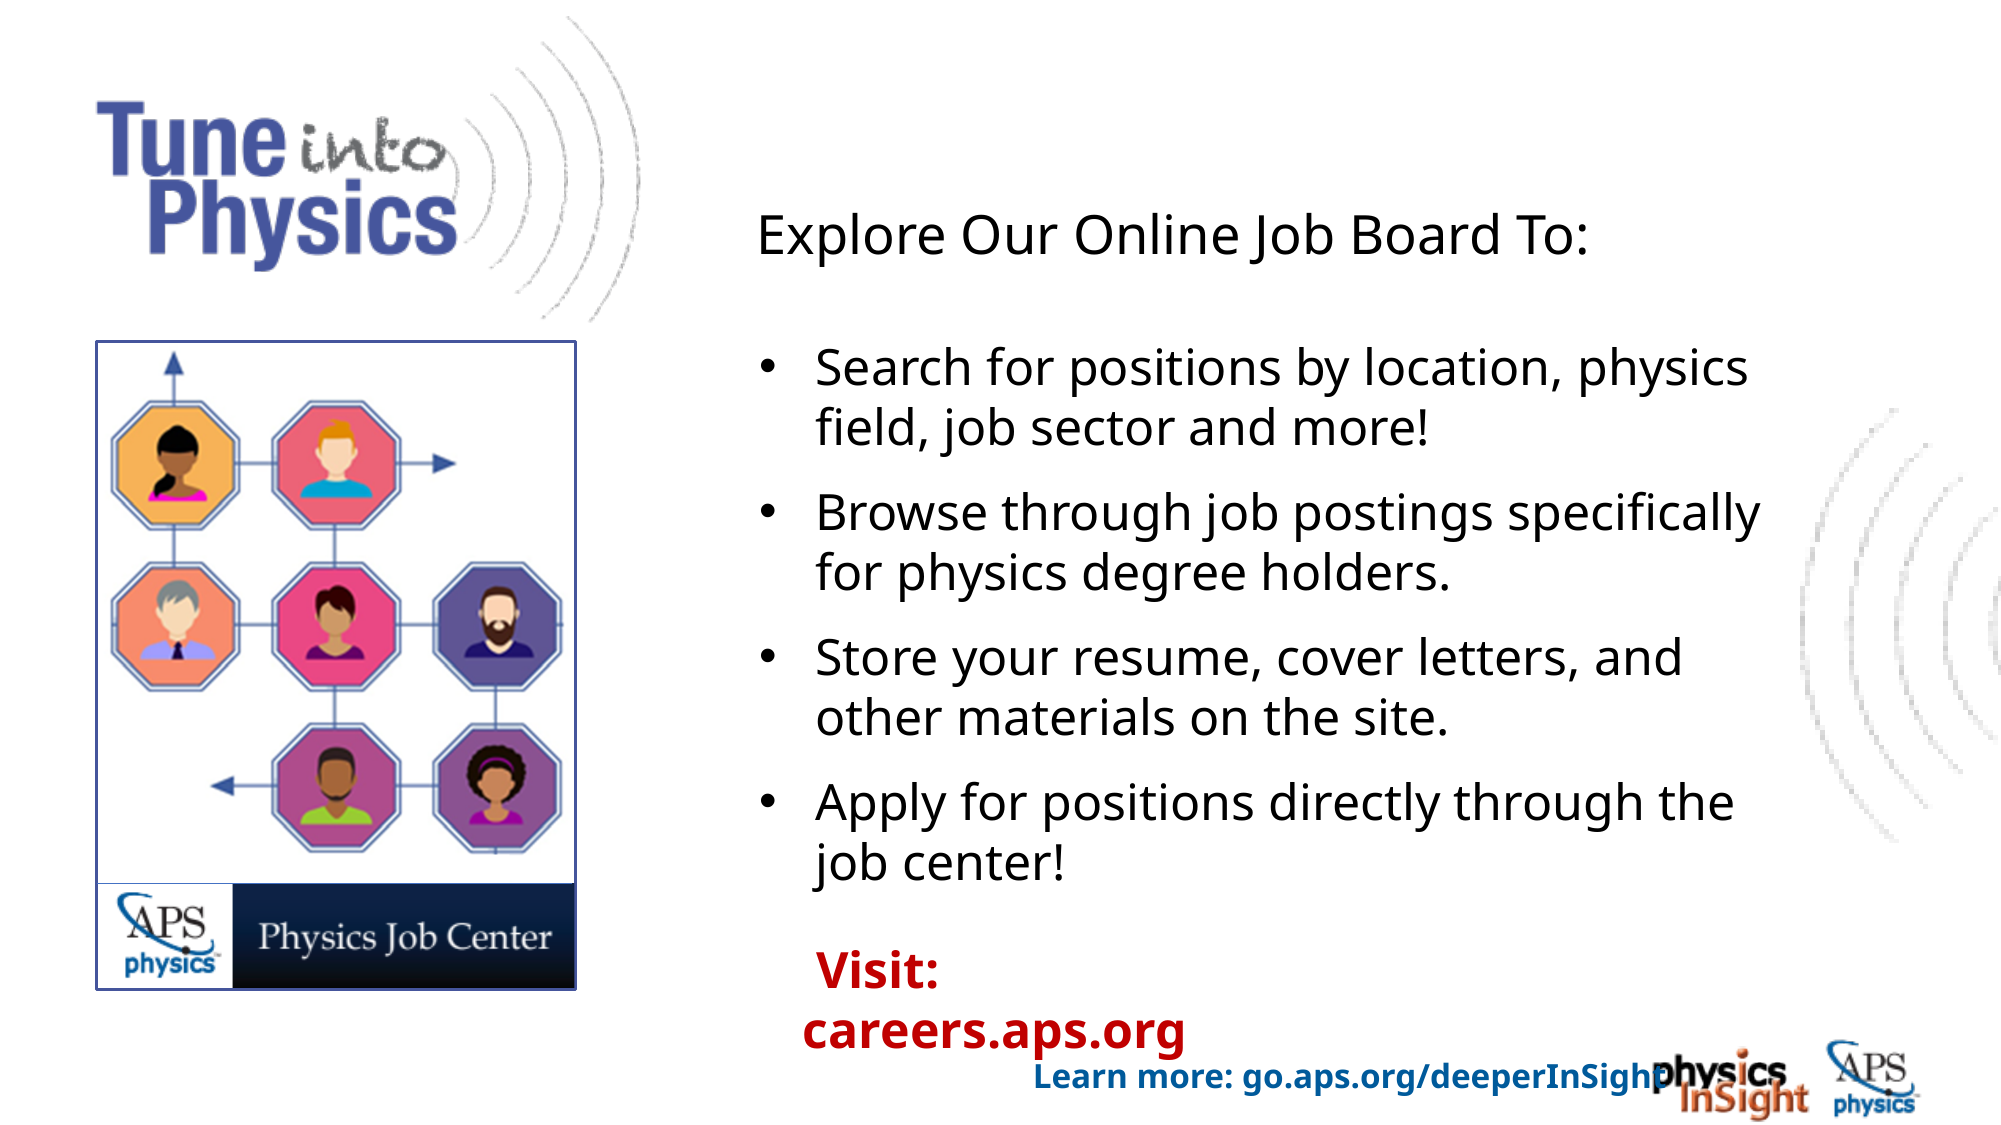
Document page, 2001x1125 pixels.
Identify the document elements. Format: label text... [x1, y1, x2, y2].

text_box Search for positions by location, physics field, job sector and more! Browse through job postings specifically for physics degree holders. Store your resume, cover letters, and other materials on the site. Apply for positions directly through the job center! [744, 328, 1647, 968]
text_box Explore Our Online Job Board To: [741, 193, 1647, 318]
text_box Visit: careers.aps.org [788, 931, 1314, 1066]
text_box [1082, 1021, 1926, 1125]
picture [1647, 91, 2000, 1032]
picture [63, 0, 664, 988]
